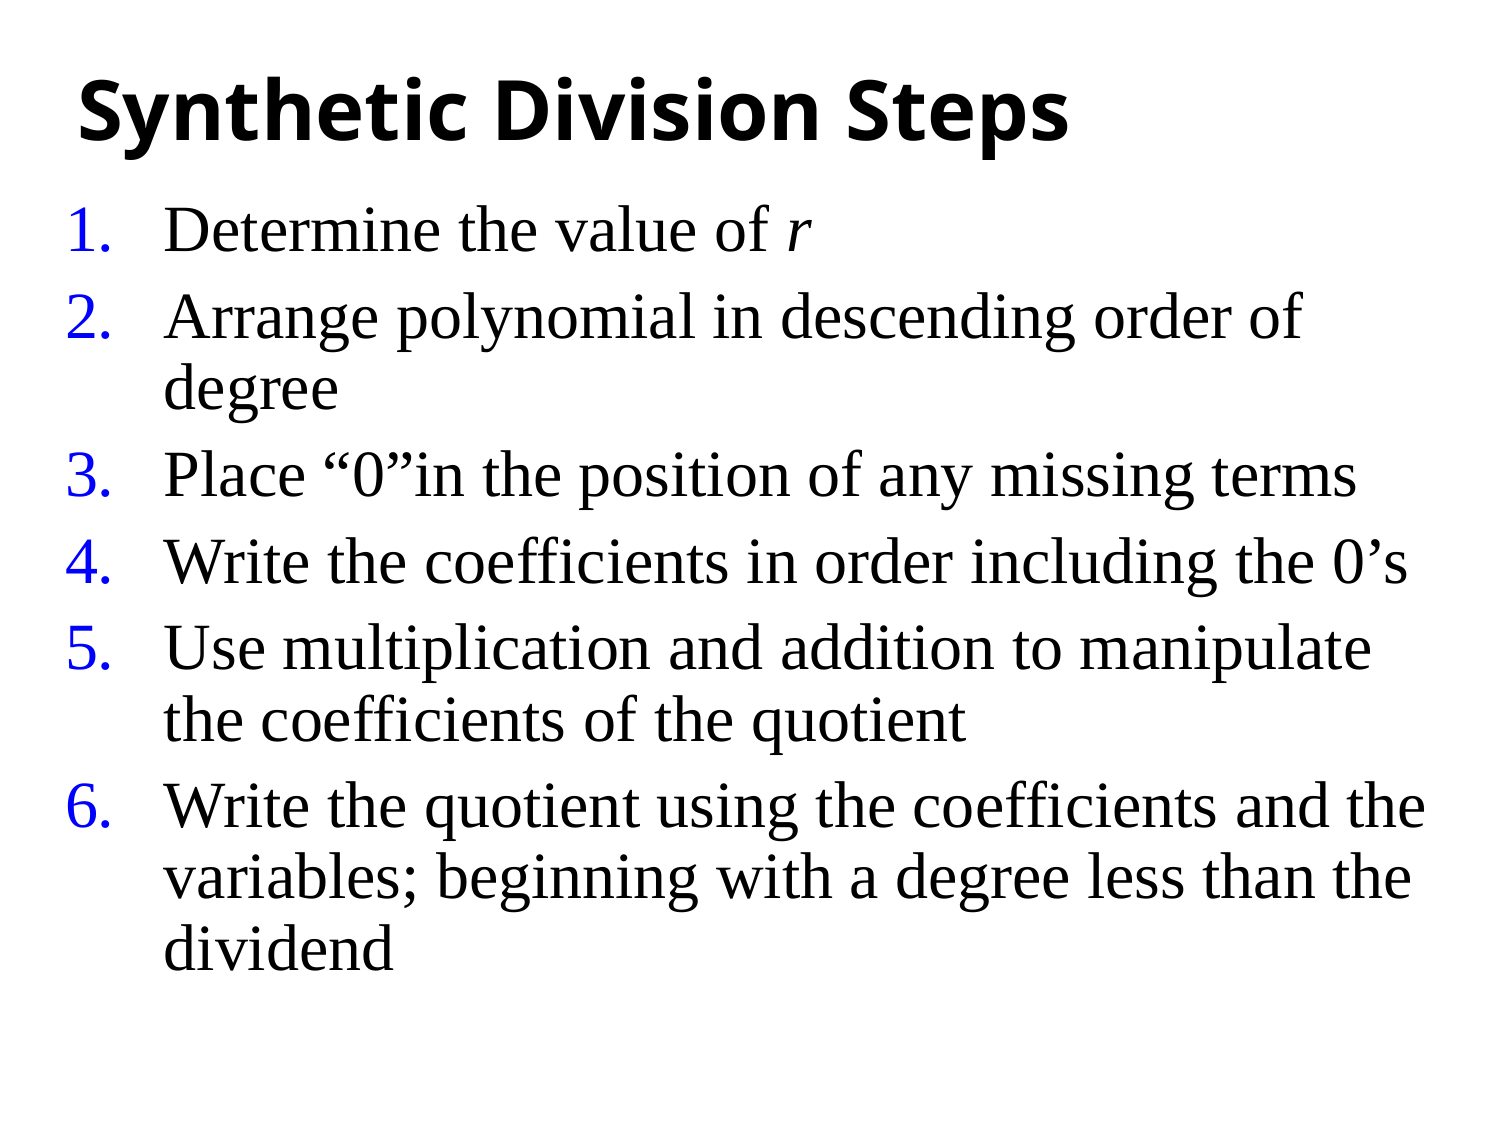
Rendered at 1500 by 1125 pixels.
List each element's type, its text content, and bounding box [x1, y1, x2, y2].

text_box Synthetic Division Steps [62, 50, 1500, 165]
list Determine the value of r Arrange polynomial in descending order of degree Place “0”in the position of any missing terms Write the coefficients in order including the 0’s Use multiplication and addition to manipulate the coefficients of the quotient Write the quotient using the coefficients and the variables; beginning with a degree less than the dividend [50, 187, 1475, 1000]
